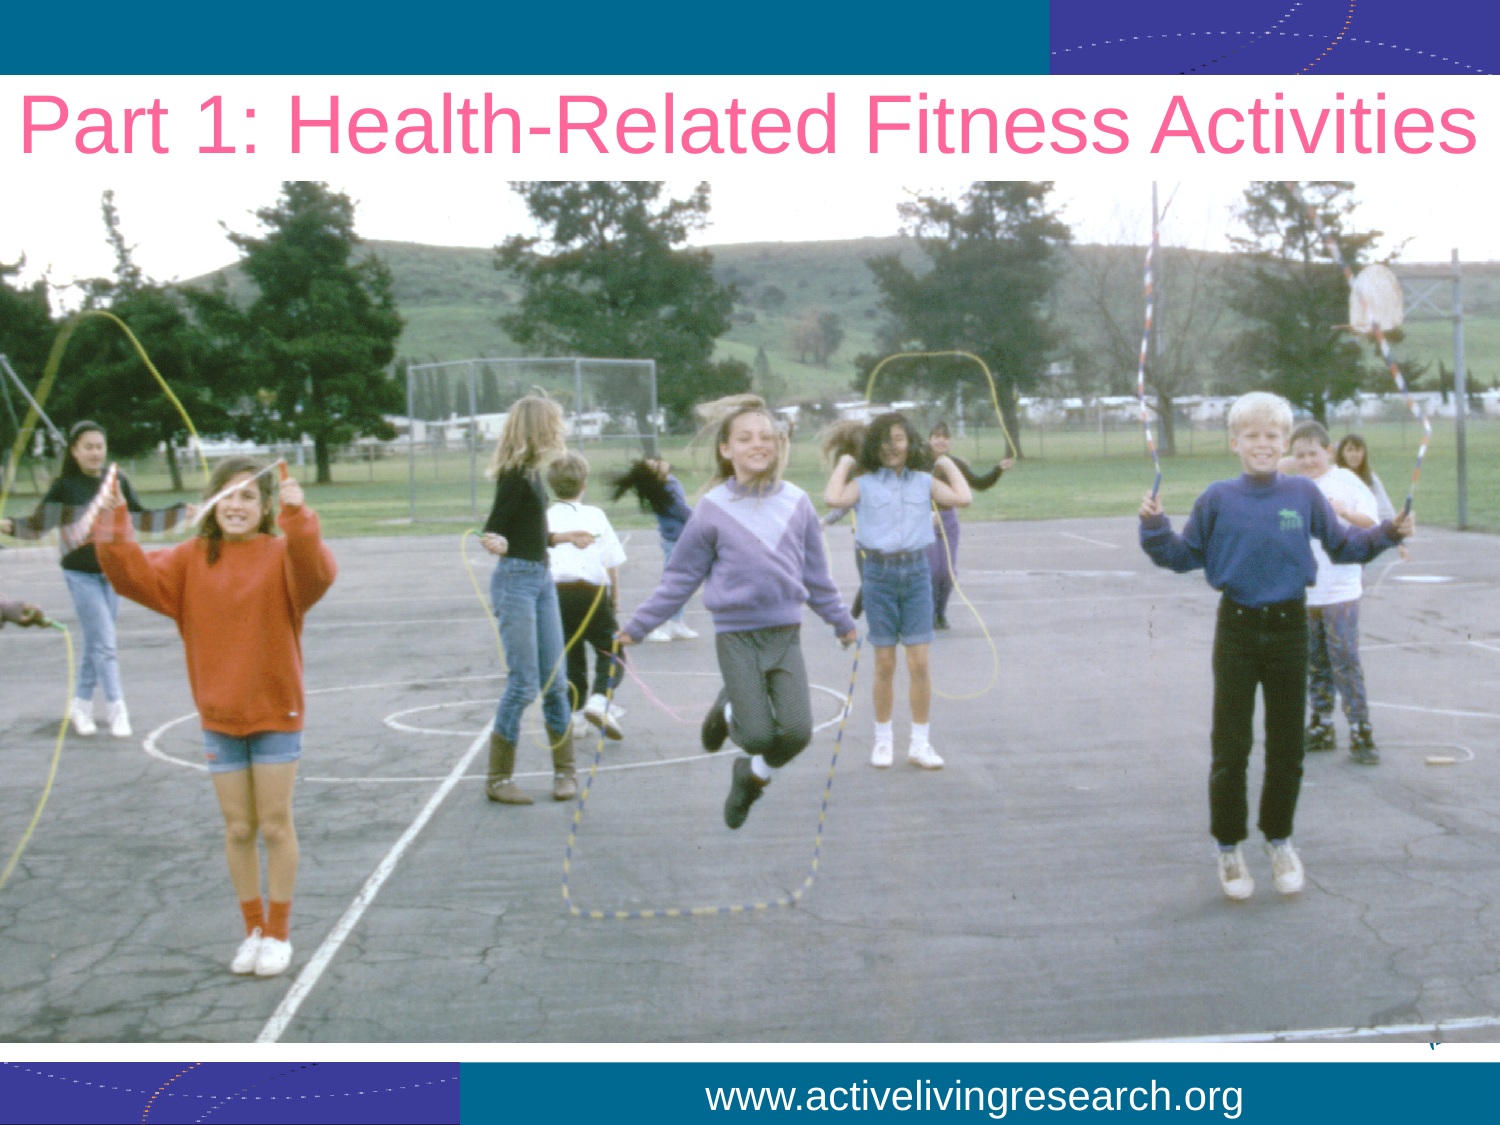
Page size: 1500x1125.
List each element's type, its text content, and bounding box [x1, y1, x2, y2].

text_box Part 1: Health-Related Fitness Activities [2, 62, 1496, 178]
picture [0, 180, 1500, 1050]
picture [0, 1062, 459, 1125]
picture [1050, 0, 1500, 75]
